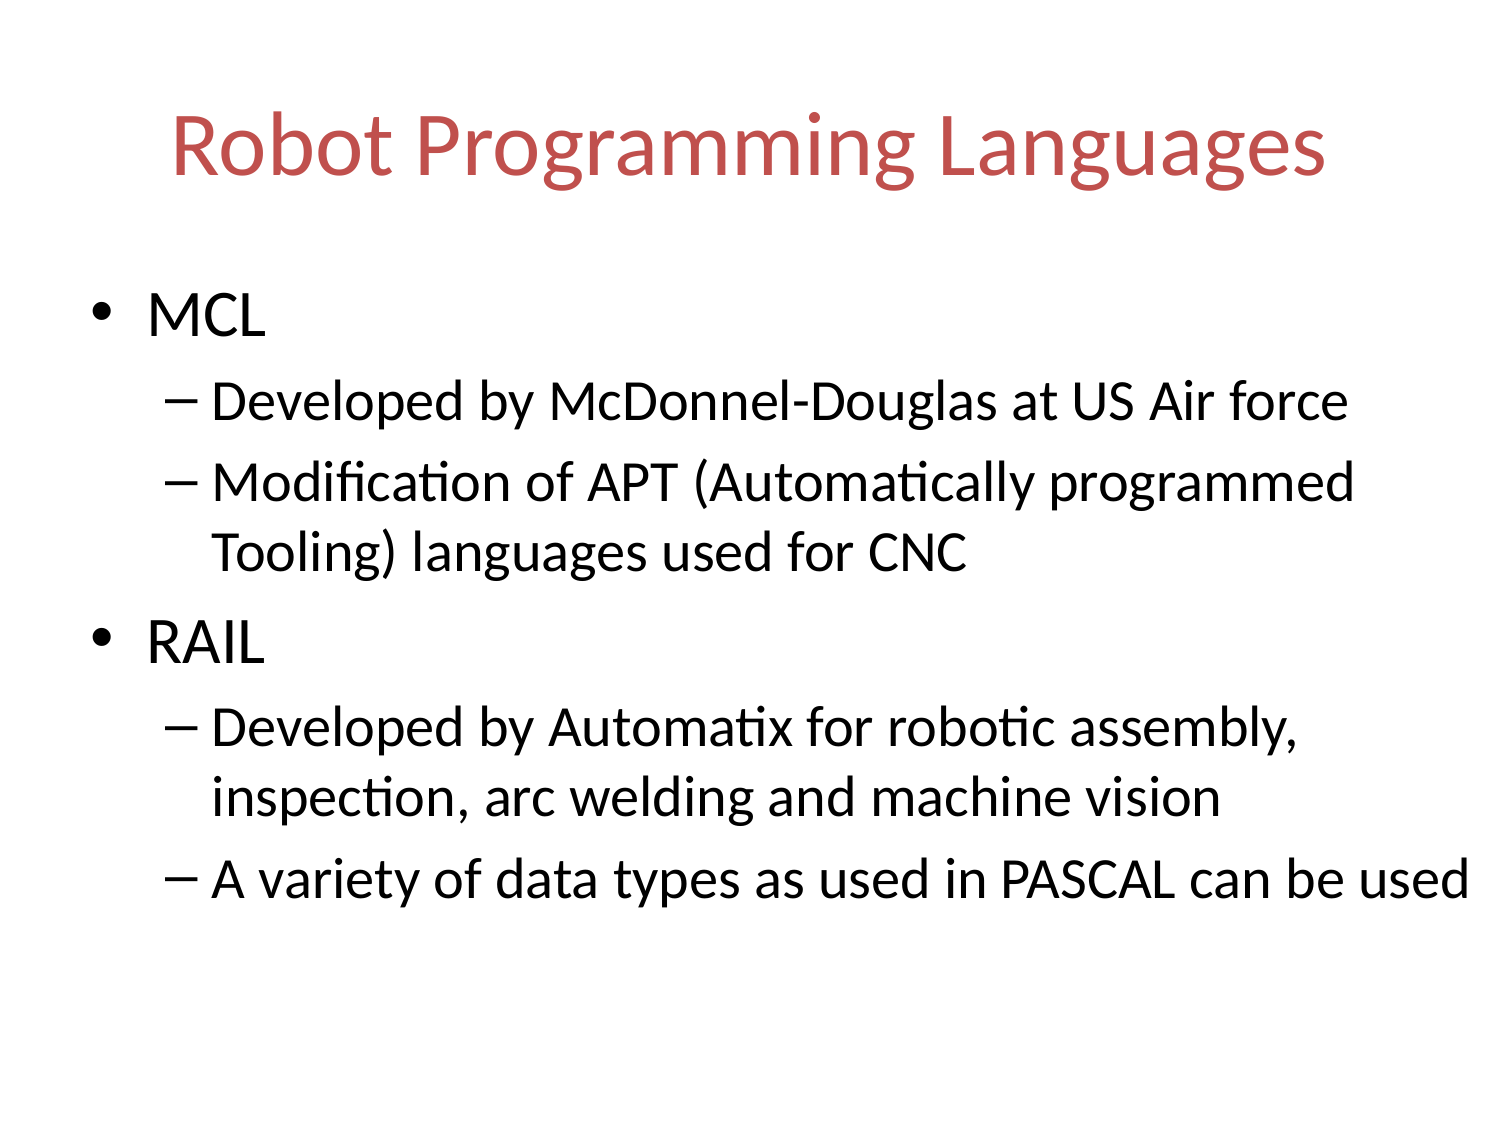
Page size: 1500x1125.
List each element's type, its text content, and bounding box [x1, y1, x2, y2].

title Robot Programming Languages [75, 45, 1425, 233]
list MCL Developed by McDonnel-Douglas at US Air force Modification of APT (Automatically programmed Tooling) languages used for CNC RAIL Developed by Automatix for robotic assembly, inspection, arc welding and machine vision A variety of data types as used in PASCAL can be used [75, 262, 1500, 1063]
